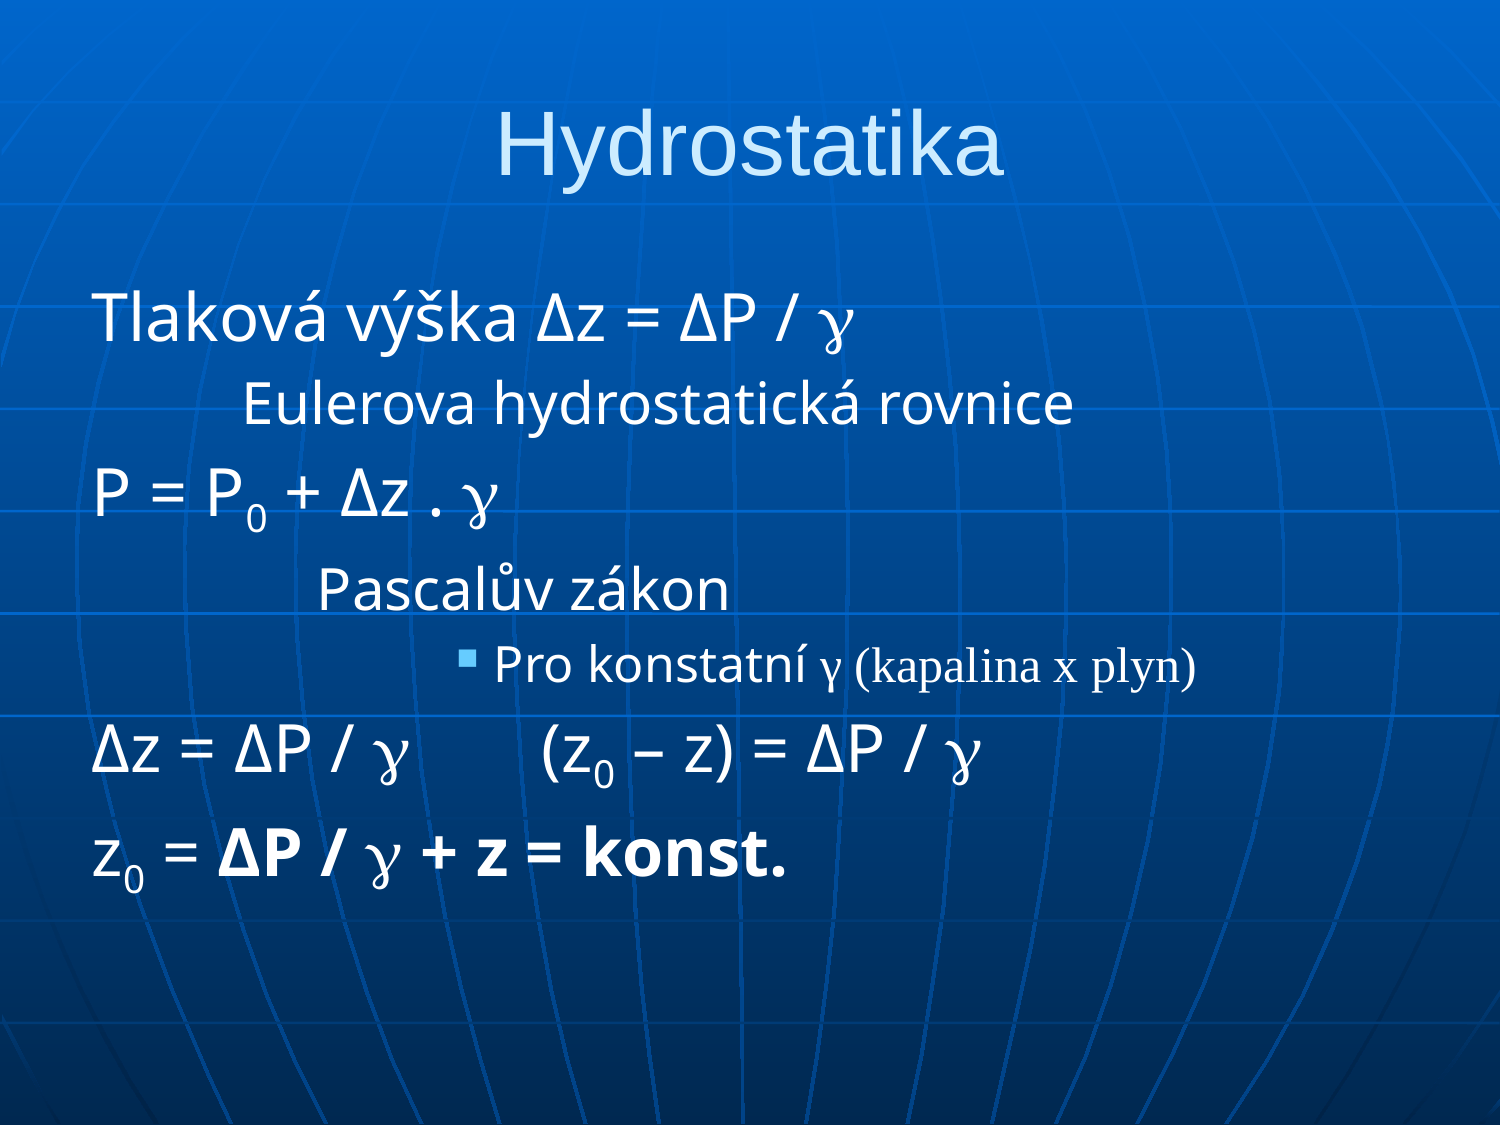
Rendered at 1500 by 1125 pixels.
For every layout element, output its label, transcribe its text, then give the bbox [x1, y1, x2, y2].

list Tlaková výška Δz = ΔP / g Eulerova hydrostatická rovnice P = P0 + Δz . g Pascalův zákon Pro konstatní γ (kapalina x plyn) Δz = ΔP / g (z0 – z) = ΔP / g z0 = ΔP / g + z = konst. Tlak v tekutině Pascalův zákon P = P0 + Δz . γ Pro konstatní γ (kapalina x plyn) [76, 267, 1427, 1082]
title Hydrostatika [75, 45, 1425, 233]
